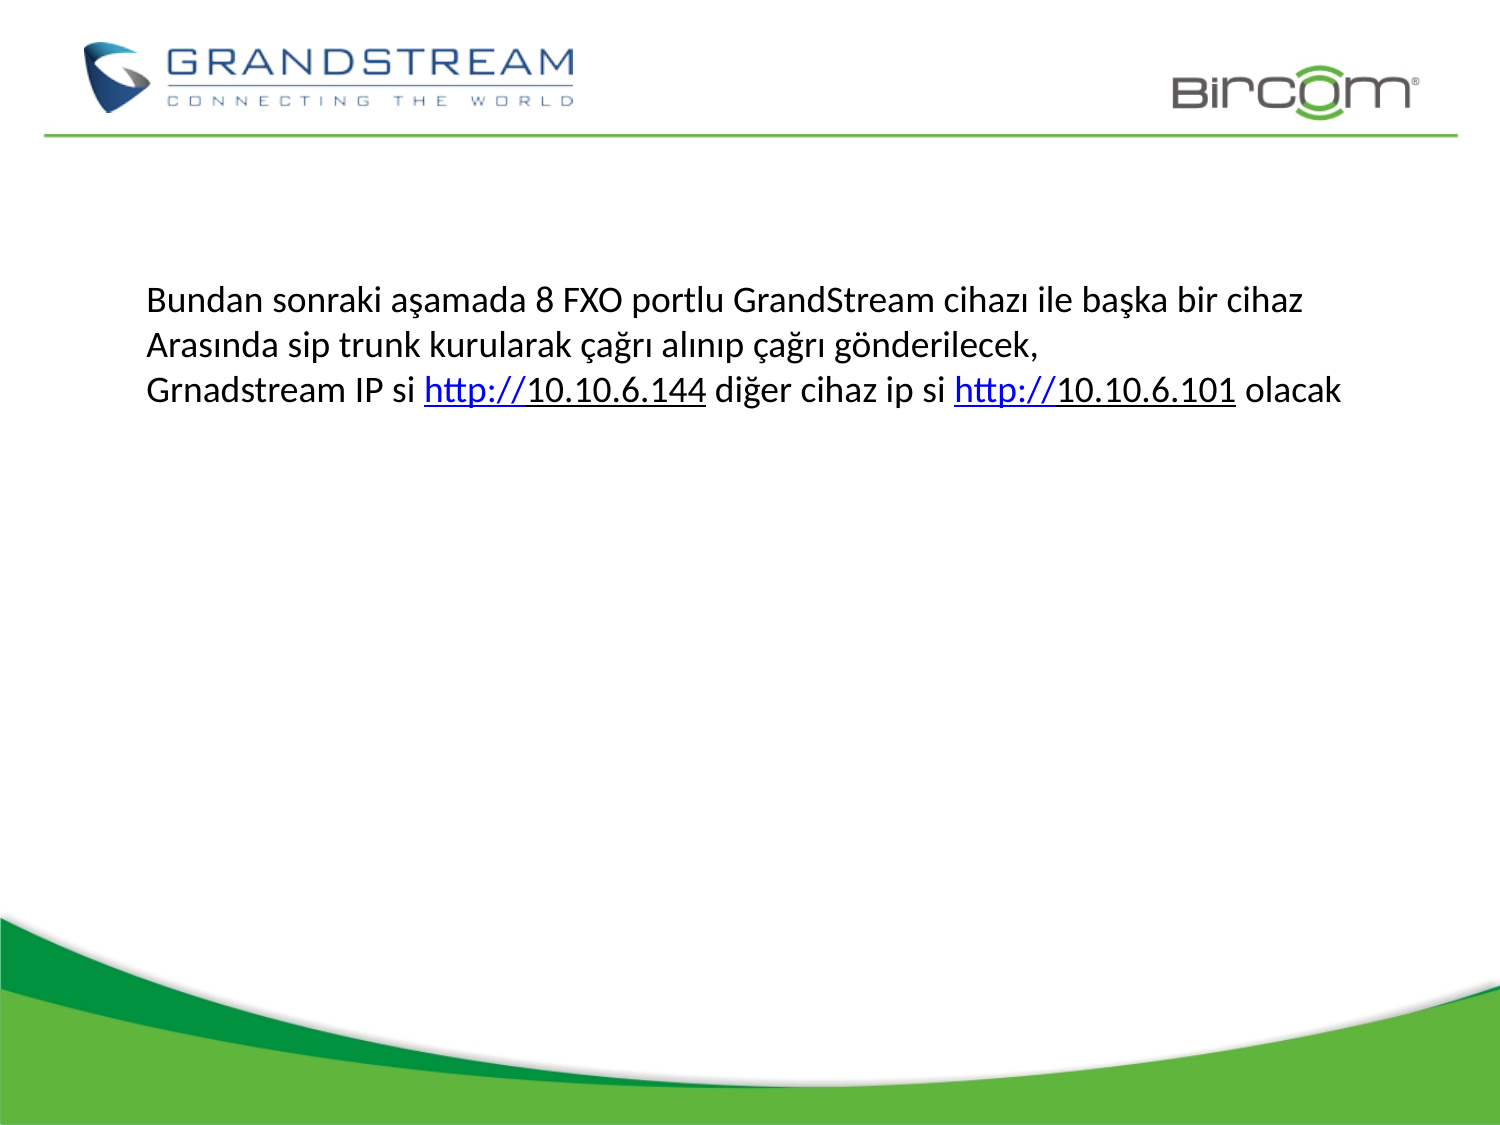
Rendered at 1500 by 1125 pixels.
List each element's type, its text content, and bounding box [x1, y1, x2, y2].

picture [0, 0, 1500, 1125]
text_box Bundan sonraki aşamada 8 FXO portlu GrandStream cihazı ile başka bir cihaz Arasında sip trunk kurularak çağrı alınıp çağrı gönderilecek, Grnadstream IP si http://10.10.6.144 diğer cihaz ip si http://10.10.6.101 olacak [131, 267, 1357, 462]
